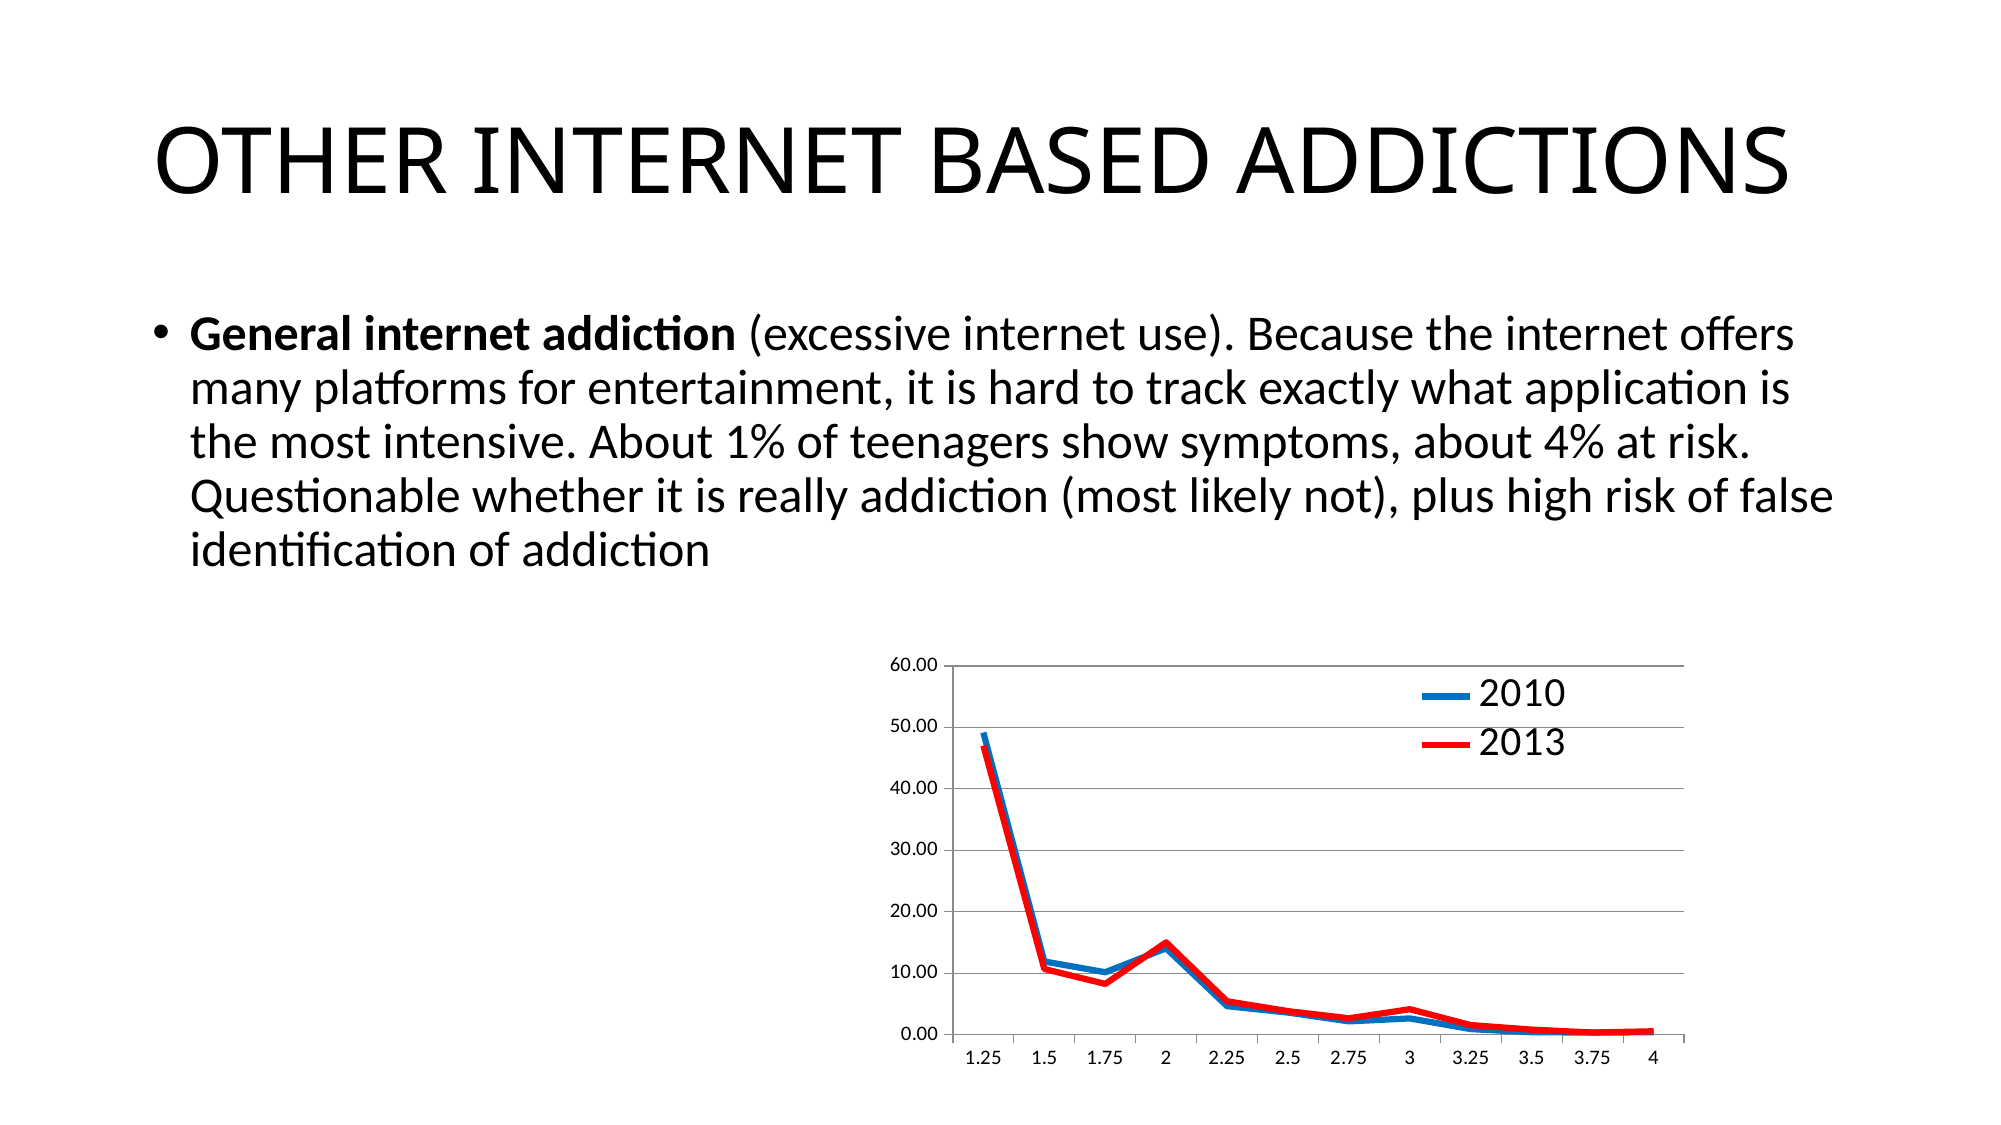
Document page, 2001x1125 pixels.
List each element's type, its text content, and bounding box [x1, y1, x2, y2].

list General internet addiction (excessive internet use). Because the internet offers many platforms for entertainment, it is hard to track exactly what application is the most intensive. About 1% of teenagers show symptoms, about 4% at risk. Questionable whether it is really addiction (most likely not), plus high risk of false identification of addiction [137, 299, 1863, 1014]
chart [889, 634, 1733, 1070]
title OTHER INTERNET BASED ADDICTIONS [137, 55, 1863, 273]
